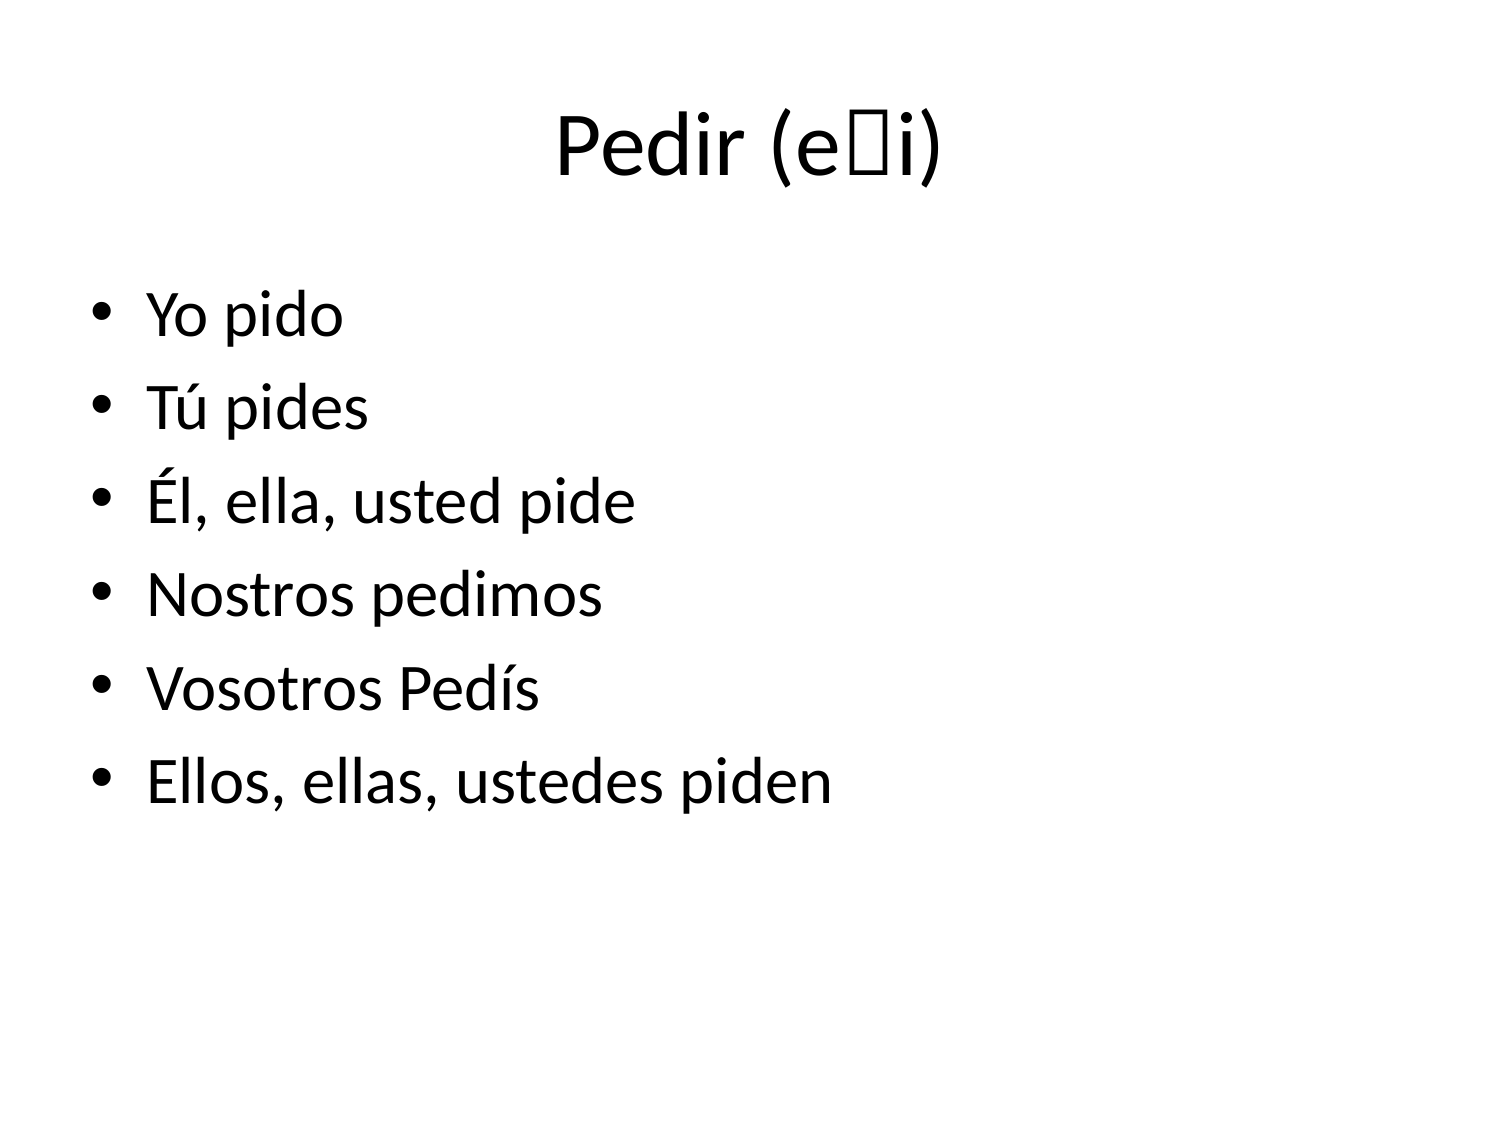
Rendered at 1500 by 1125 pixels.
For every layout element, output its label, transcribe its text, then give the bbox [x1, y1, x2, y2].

title Pedir (ei) [75, 45, 1425, 233]
list Yo pido Tú pides Él, ella, usted pide Nostros pedimos Vosotros Pedís Ellos, ellas, ustedes piden [75, 262, 1425, 1005]
